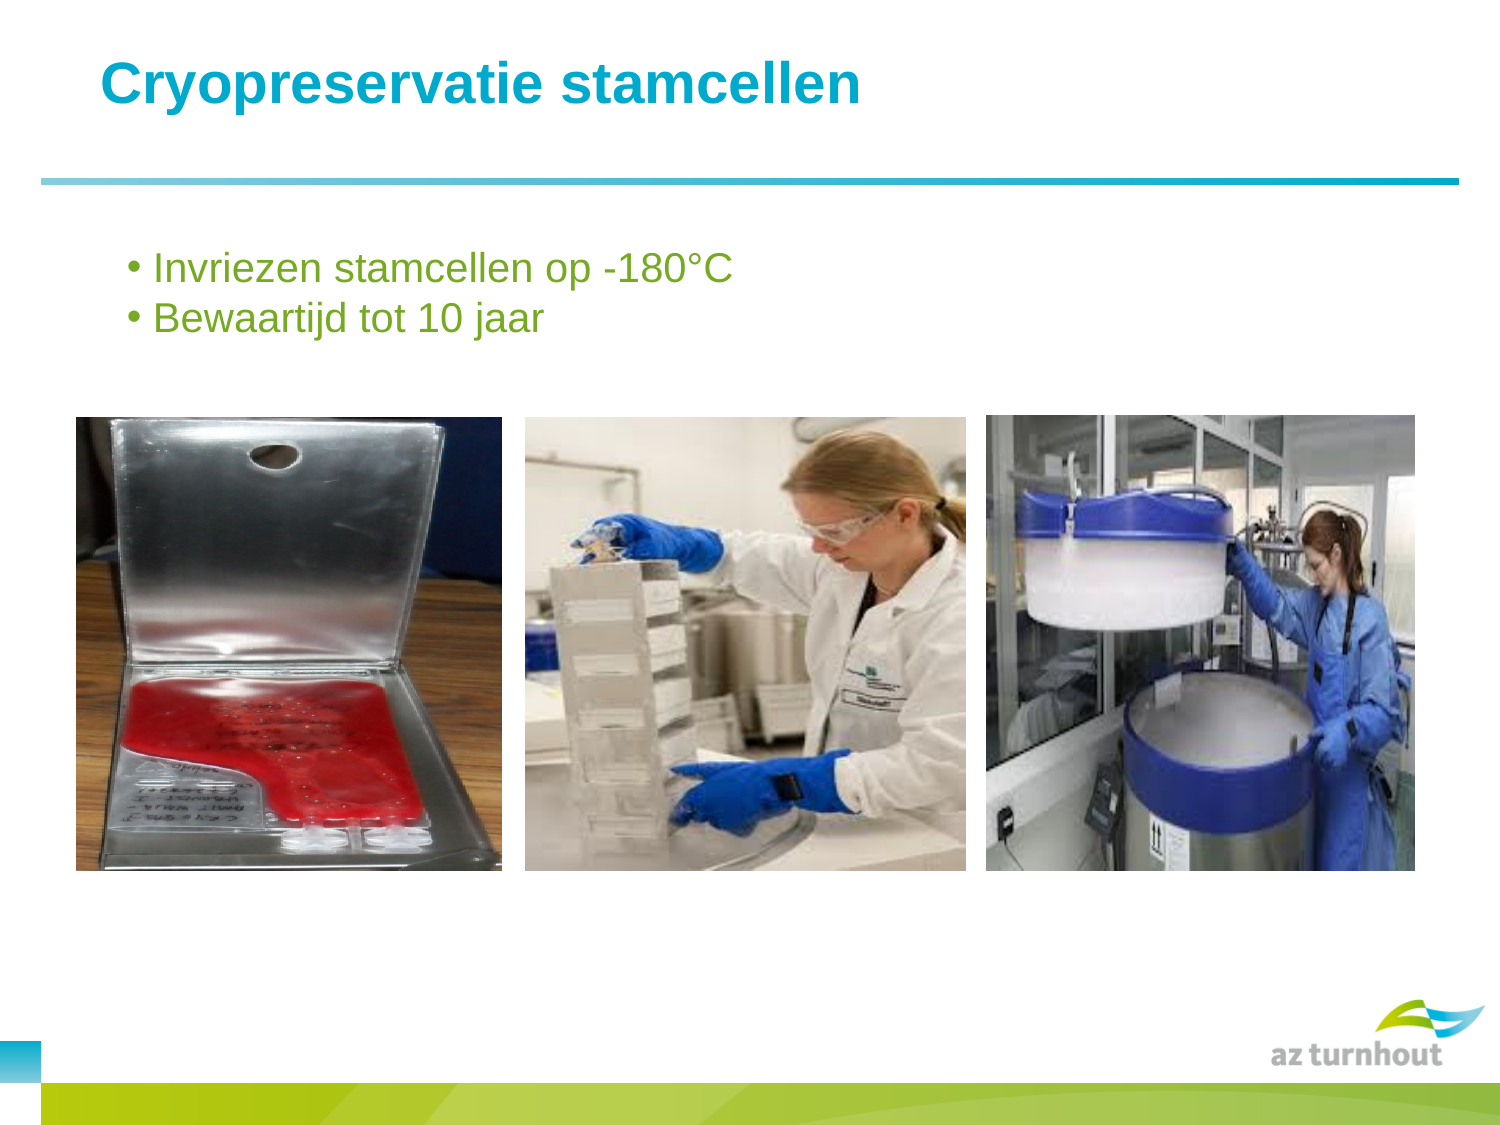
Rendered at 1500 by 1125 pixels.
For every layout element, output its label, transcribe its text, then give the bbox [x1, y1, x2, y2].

title Cryopreservatie stamcellen [100, 45, 1400, 179]
picture [76, 417, 503, 872]
text_box Invriezen stamcellen op -180°C Bewaartijd tot 10 jaar [112, 233, 892, 349]
picture [985, 415, 1415, 871]
picture [525, 417, 966, 872]
picture [1269, 997, 1500, 1068]
picture [41, 1083, 1500, 1125]
